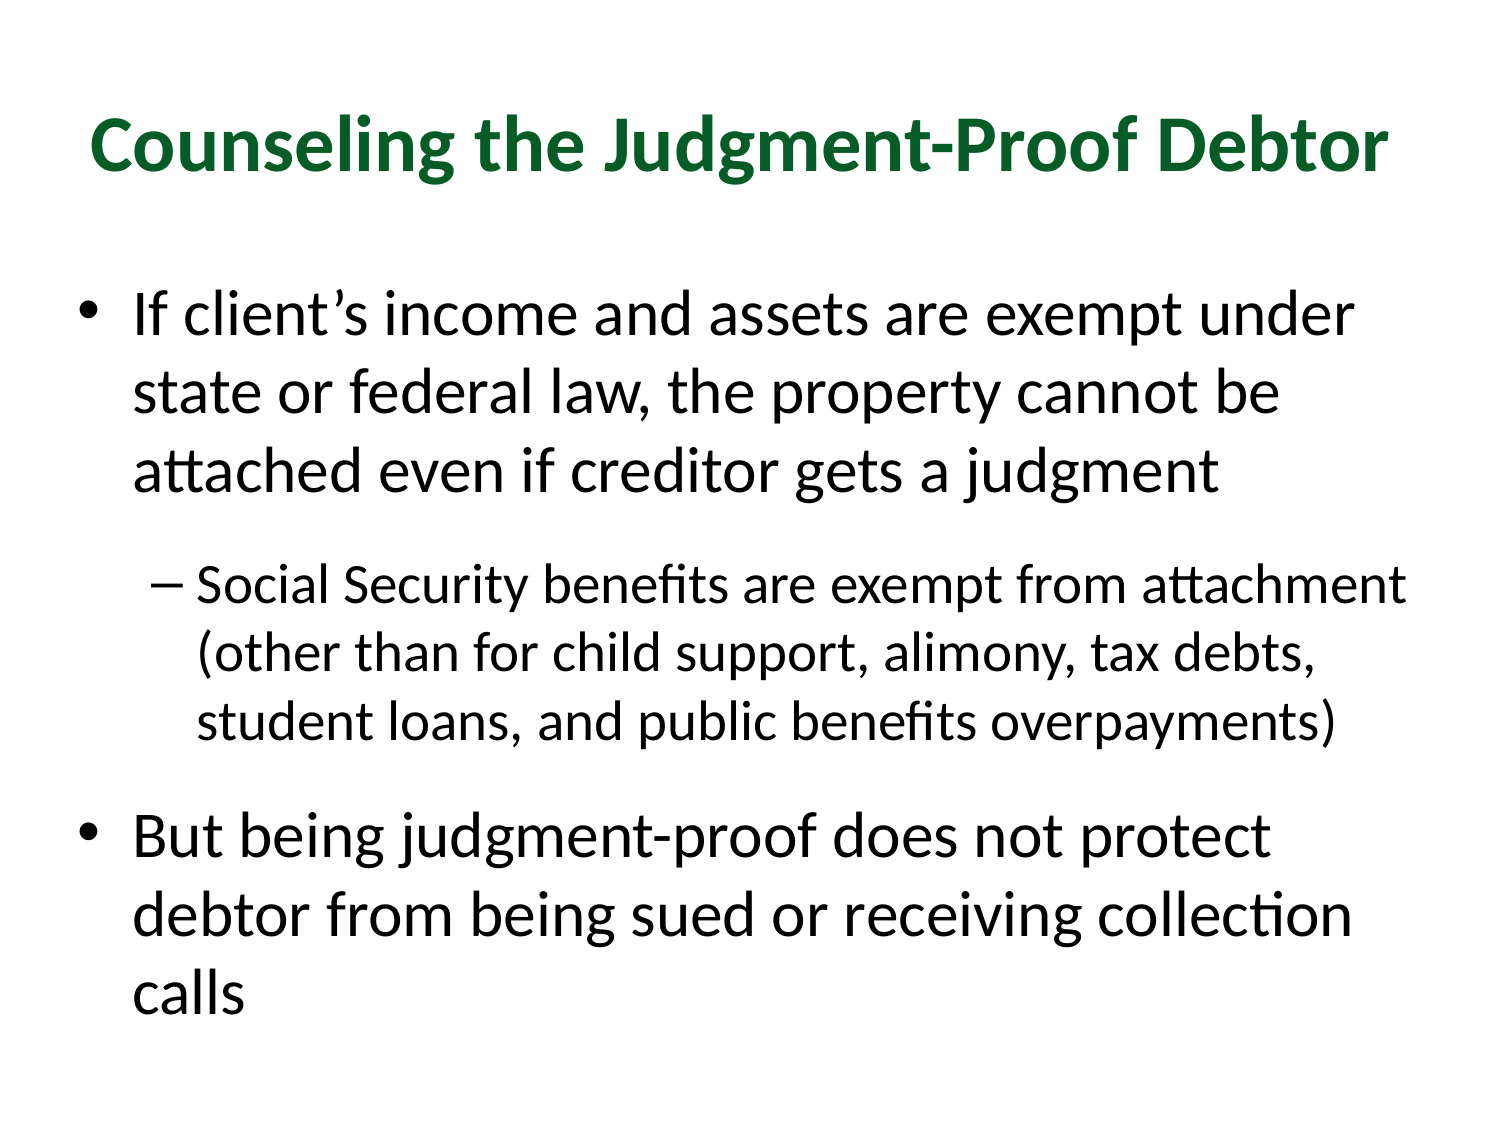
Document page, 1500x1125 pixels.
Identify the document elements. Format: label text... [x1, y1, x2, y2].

title Counseling the Judgment-Proof Debtor [75, 45, 1425, 233]
list If client’s income and assets are exempt under state or federal law, the property cannot be attached even if creditor gets a judgment Social Security benefits are exempt from attachment (other than for child support, alimony, tax debts, student loans, and public benefits overpayments) But being judgment-proof does not protect debtor from being sued or receiving collection calls [62, 262, 1425, 1050]
